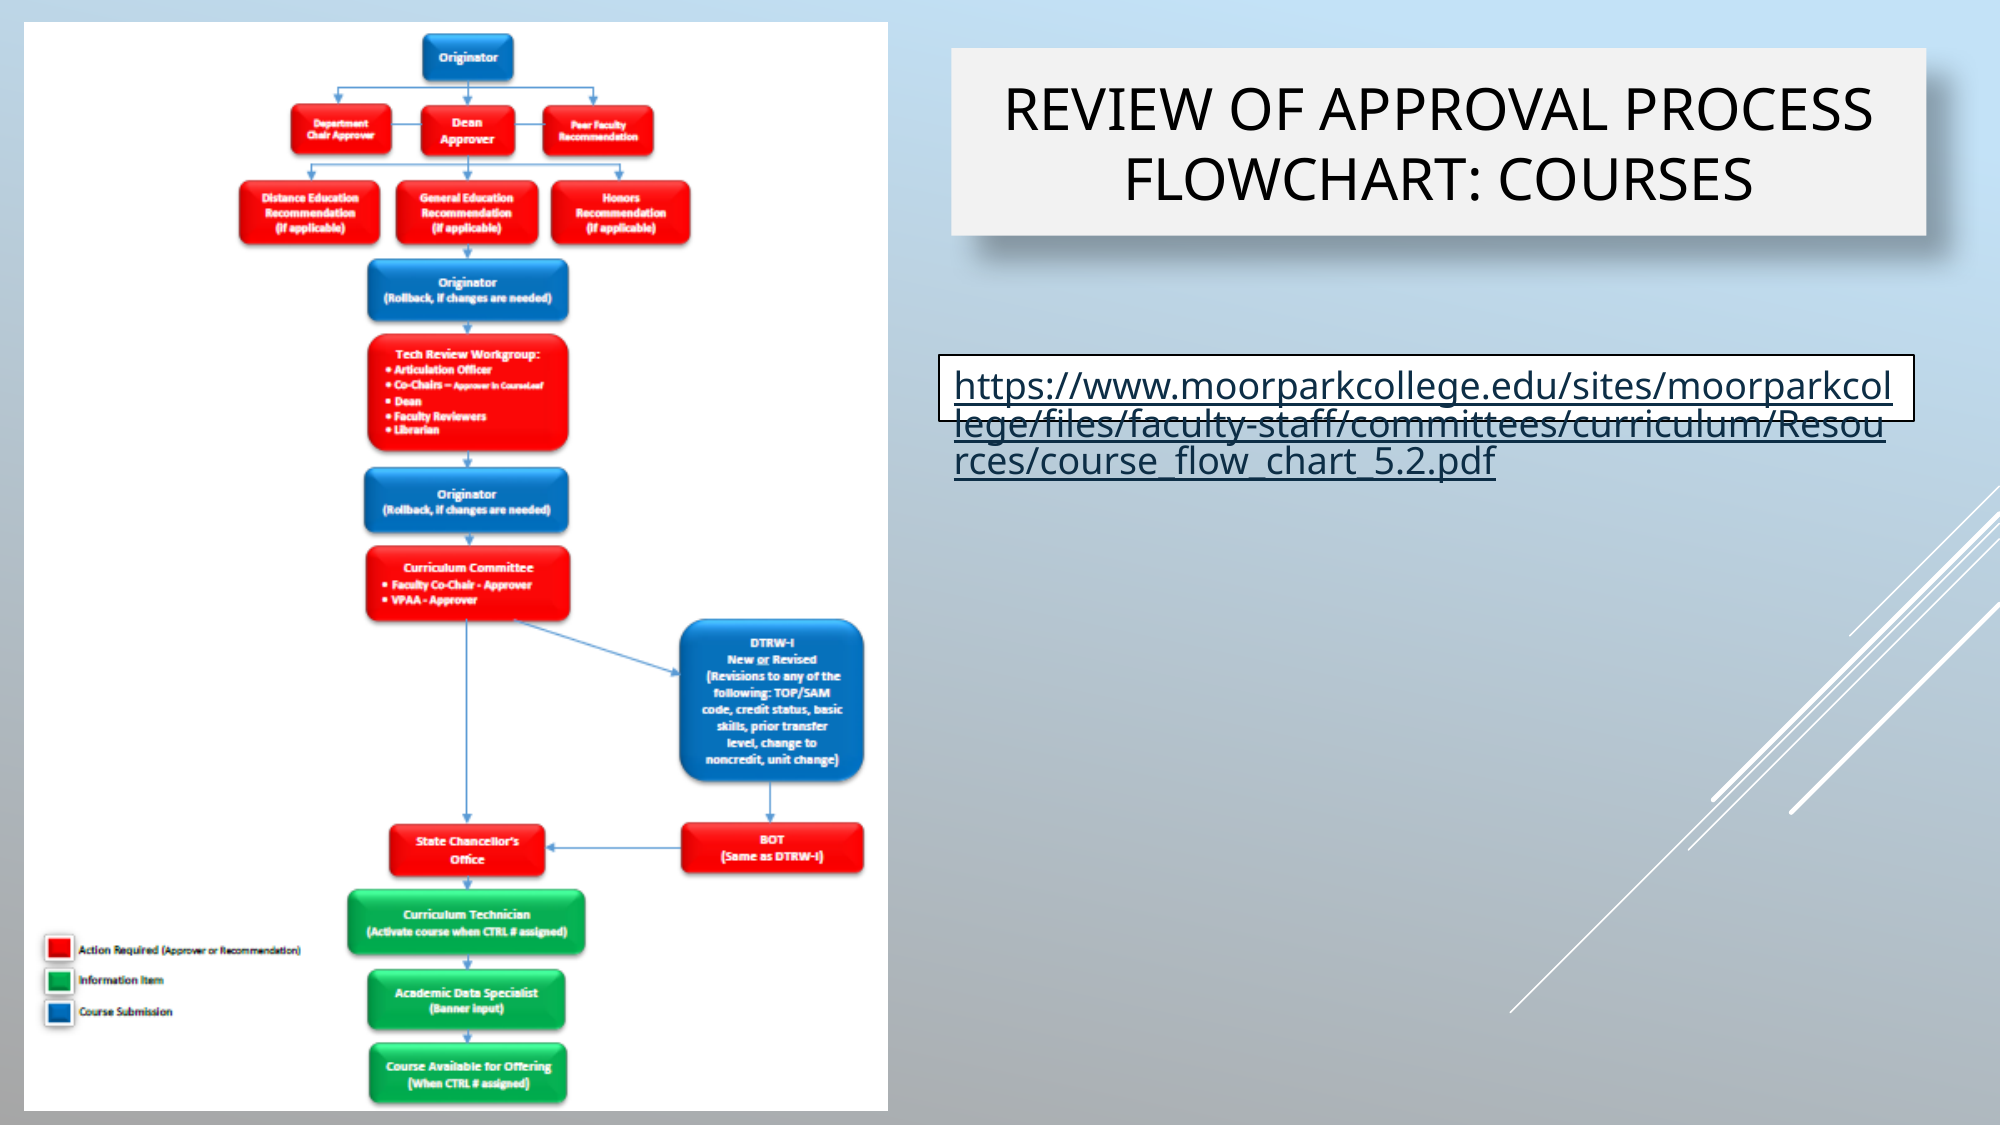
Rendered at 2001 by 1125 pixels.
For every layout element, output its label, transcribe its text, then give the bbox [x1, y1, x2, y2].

text_box https://www.moorparkcollege.edu/sites/moorparkcollege/files/faculty-staff/committees/curriculum/Resources/course_flow_chart_5.2.pdf [938, 354, 1915, 422]
title Review of approval process flowchart: courses [950, 47, 1928, 237]
picture [24, 22, 888, 1111]
